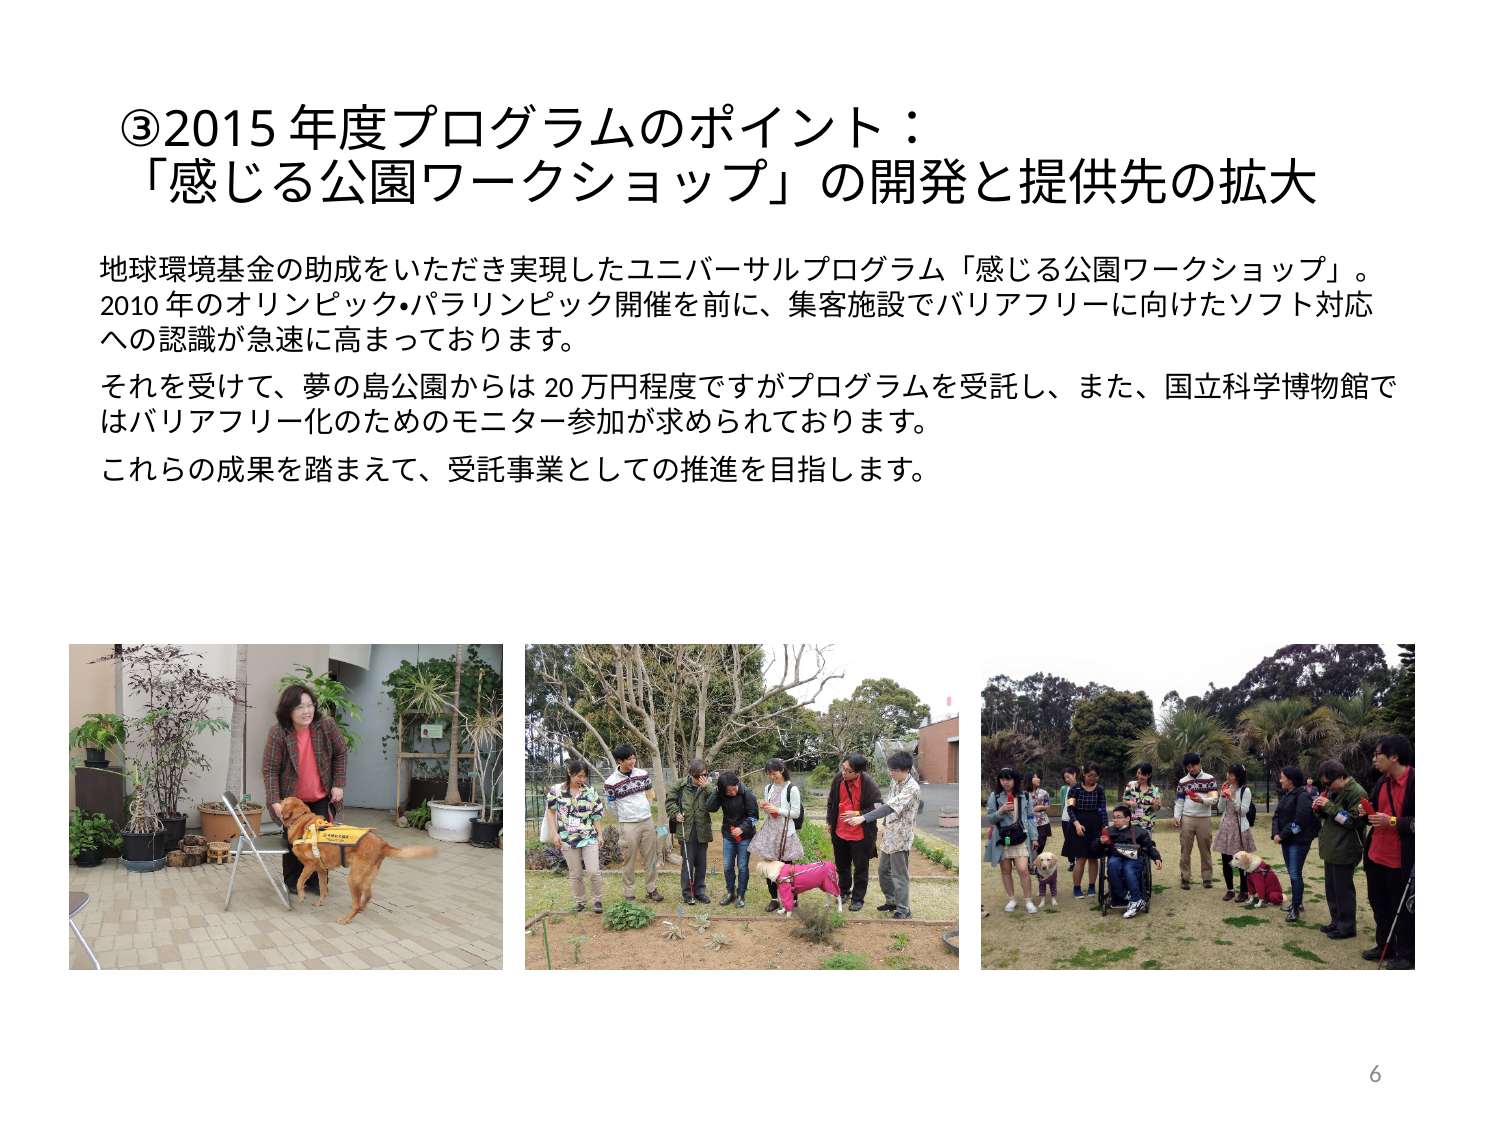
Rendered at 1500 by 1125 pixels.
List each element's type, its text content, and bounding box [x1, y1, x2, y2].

picture [525, 644, 959, 970]
title ③2015年度プログラムのポイント： 「感じる公園ワークショップ」の開発と提供先の拡大 [103, 70, 1397, 243]
picture [69, 644, 503, 970]
slide_number 6 [1059, 1042, 1397, 1103]
picture [981, 644, 1415, 970]
text_box 地球環境基金の助成をいただき実現したユニバーサルプログラム「感じる公園ワークショップ」。2010年のオリンピック・パラリンピック開催を前に、集客施設でバリアフリーに向けたソフト対応への認識が急速に高まっております。 それを受けて、夢の島公園からは20万円程度ですがプログラムを受託し、また、国立科学博物館ではバリアフリー化のためのモニター参加が求められております。 これらの成果を踏まえて、受託事業としての推進を目指します。 [85, 243, 1415, 494]
